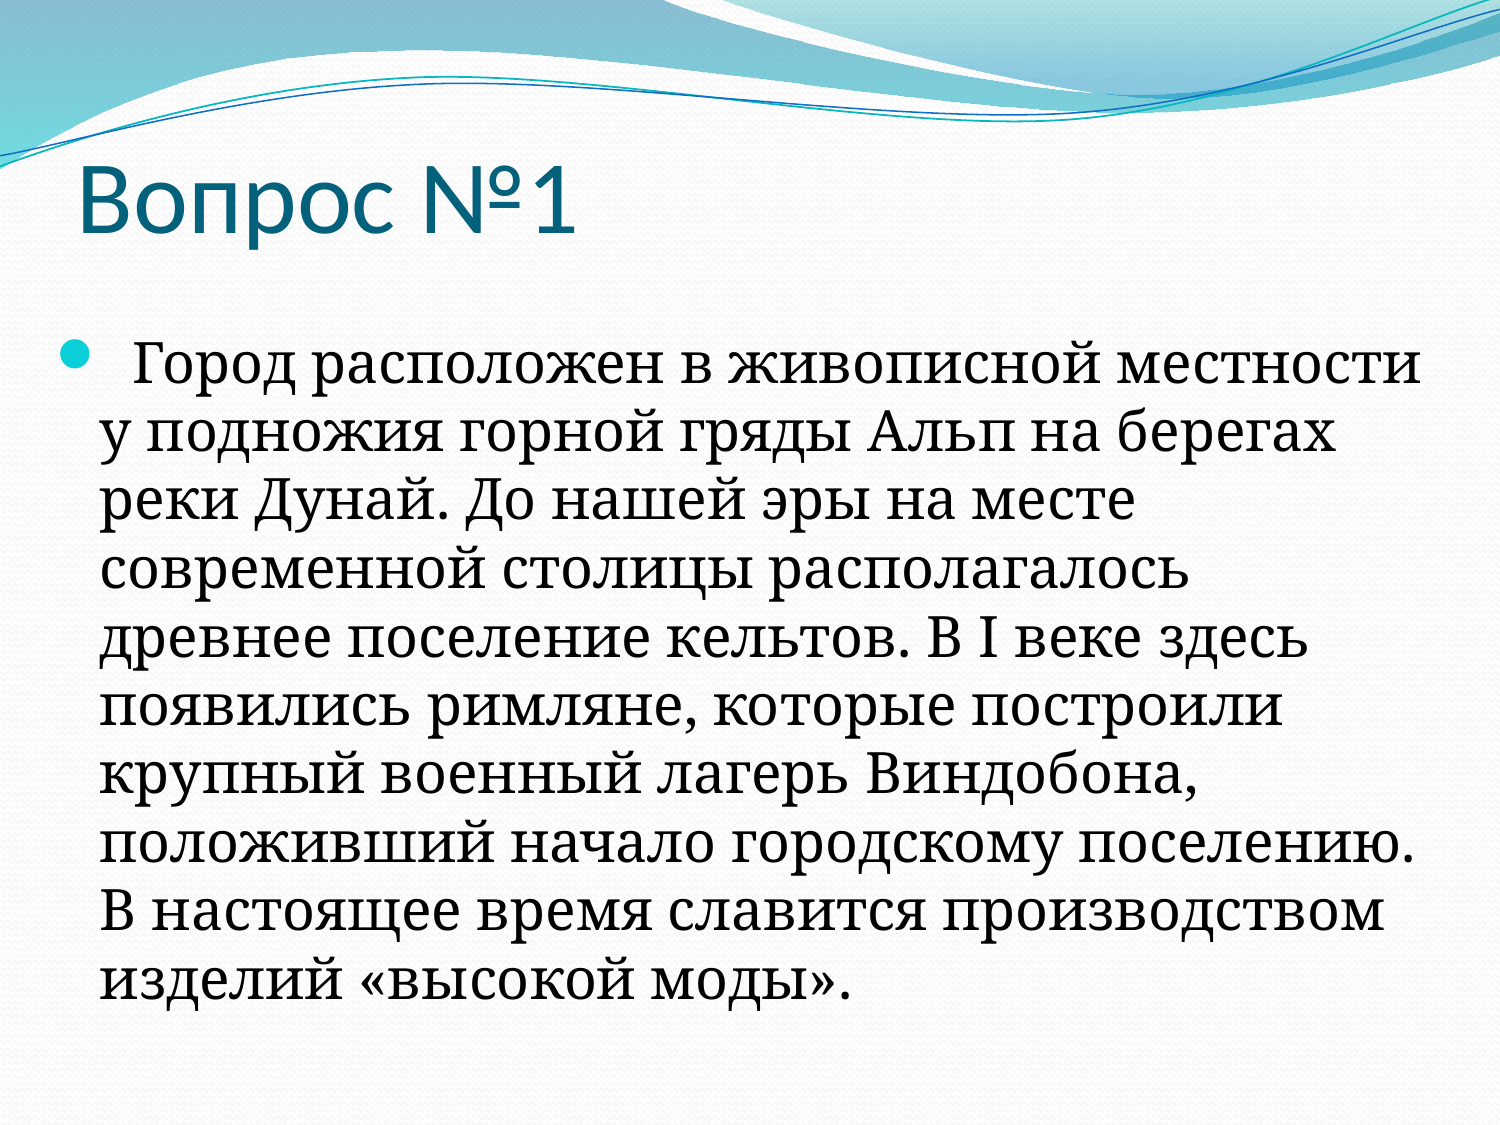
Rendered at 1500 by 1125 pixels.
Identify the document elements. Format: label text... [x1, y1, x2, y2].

list Город расположен в живописной местности у подножия горной гряды Альп на берегах реки Дунай. До нашей эры на месте современной столицы располагалось древнее поселение кельтов. В I веке здесь появились римляне, которые построили крупный военный лагерь Виндобона, положивший начало городскому поселению. В настоящее время славится производством изделий «высокой моды». [41, 243, 1441, 1024]
title Вопрос №1 [76, 66, 1427, 243]
